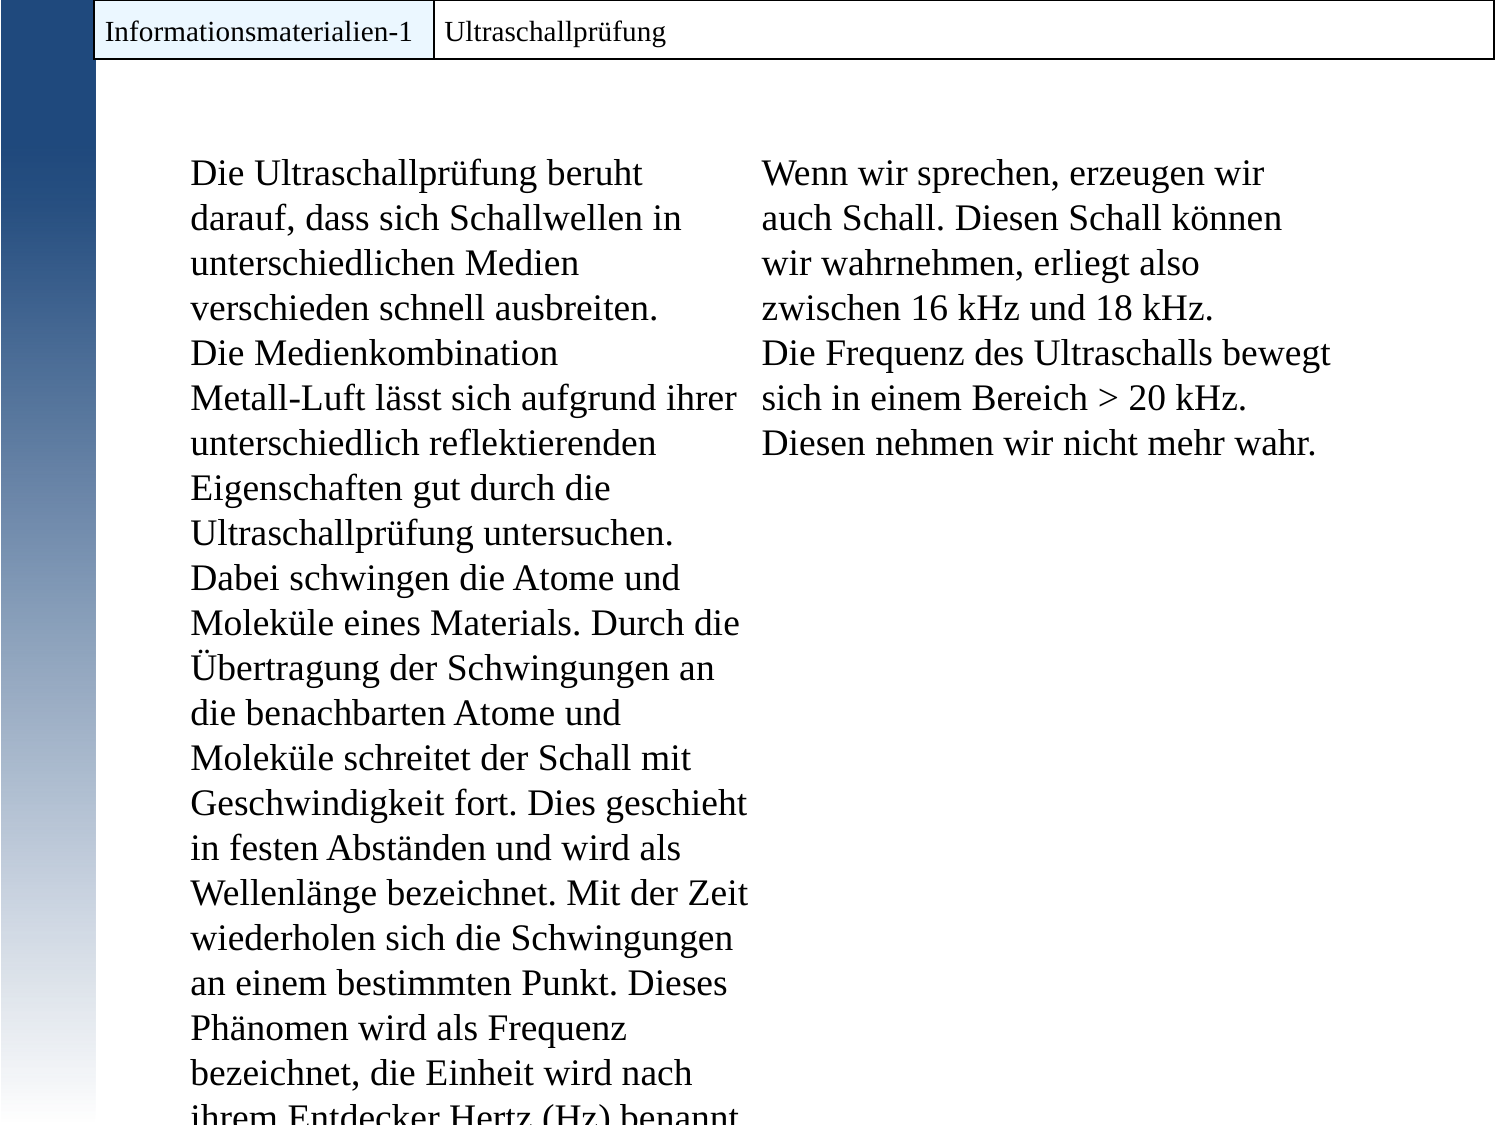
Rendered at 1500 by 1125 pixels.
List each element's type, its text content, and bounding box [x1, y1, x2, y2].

text_box [0, 0, 1500, 74]
picture [1, 76, 97, 1125]
text_box [24, 24, 1500, 99]
text_box Die Ultraschallprüfung beruht darauf, dass sich Schallwellen in unterschiedlichen Medien verschieden schnell ausbreiten. Die Medienkombination Metall-Luft lässt sich aufgrund ihrer unterschiedlich reflektierenden Eigenschaften gut durch die Ultraschallprüfung untersuchen. Dabei schwingen die Atome und Moleküle eines Materials. Durch die Übertragung der Schwingungen an die benachbarten Atome und Moleküle schreitet der Schall mit Geschwindigkeit fort. Dies geschieht in festen Abständen und wird als Wellenlänge bezeichnet. Mit der Zeit wiederholen sich die Schwingungen an einem bestimmten Punkt. Dieses Phänomen wird als Frequenz bezeichnet, die Einheit wird nach ihrem Entdecker Hertz (Hz) benannt. Wenn wir sprechen, erzeugen wir auch Schall. Diesen Schall können wir wahrnehmen, erliegt also zwischen 16 kHz und 18 kHz. Die Frequenz des Ultraschalls bewegt sich in einem Bereich > 20 kHz. Diesen nehmen wir nicht mehr wahr. [175, 140, 1348, 1125]
